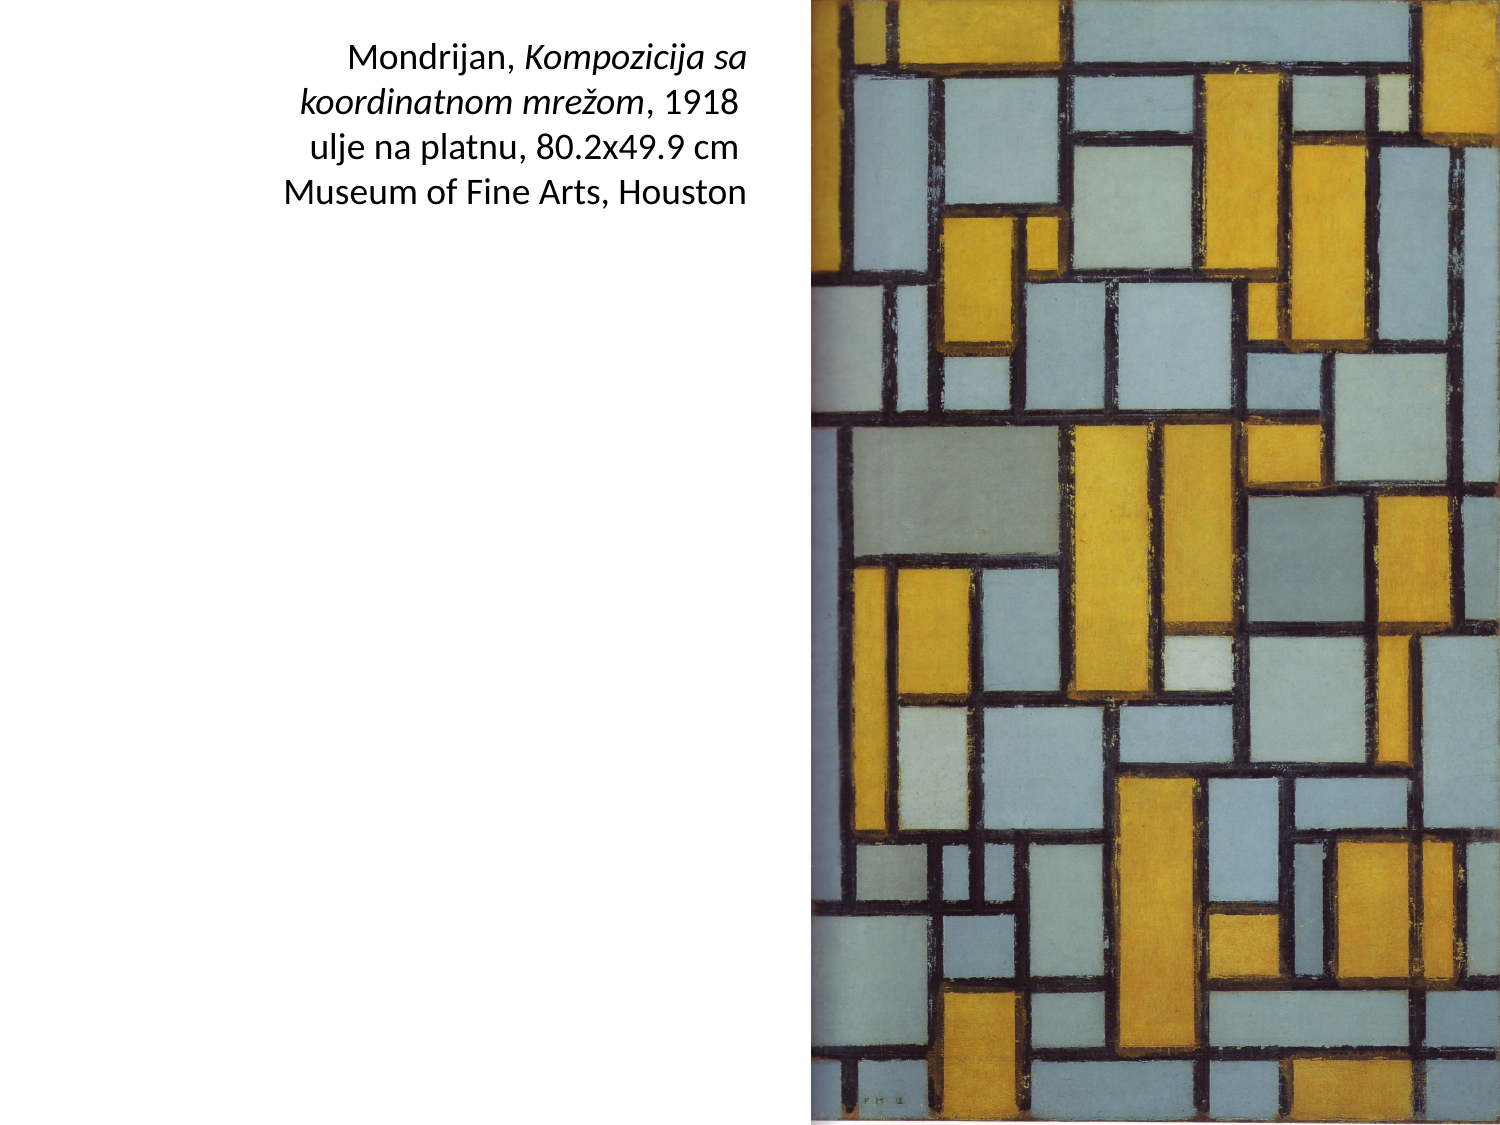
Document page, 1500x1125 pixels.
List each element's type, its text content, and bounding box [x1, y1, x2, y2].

text_box Mondrijan, Kompozicija sa koordinatnom mrežom, 1918 ulje na platnu, 80.2x49.9 cm Museum of Fine Arts, Houston [125, 24, 763, 220]
picture [810, 0, 1500, 1125]
